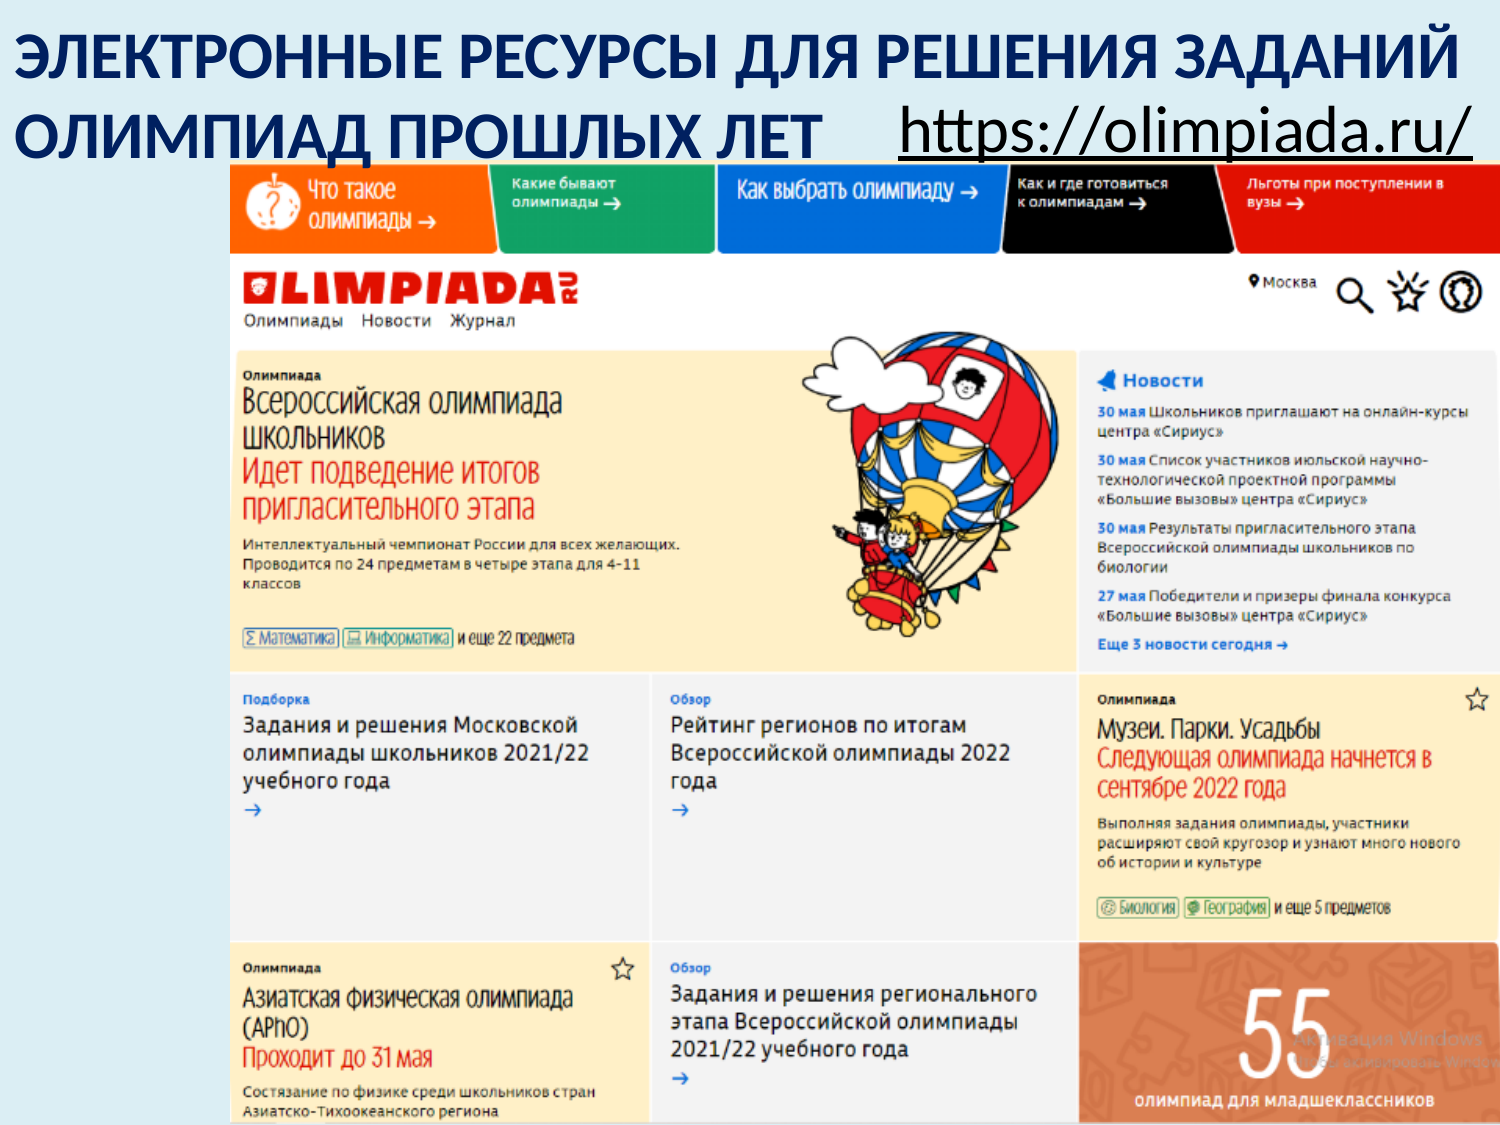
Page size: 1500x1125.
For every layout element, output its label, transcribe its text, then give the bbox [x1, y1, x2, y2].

picture [229, 160, 1500, 1125]
text_box ЭЛЕКТРОННЫЕ РЕСУРСЫ ДЛЯ РЕШЕНИЯ ЗАДАНИЙ ОЛИМПИАД ПРОШЛЫХ ЛЕТ [0, 4, 1495, 179]
text_box https://olimpiada.ru/ [883, 78, 1500, 159]
